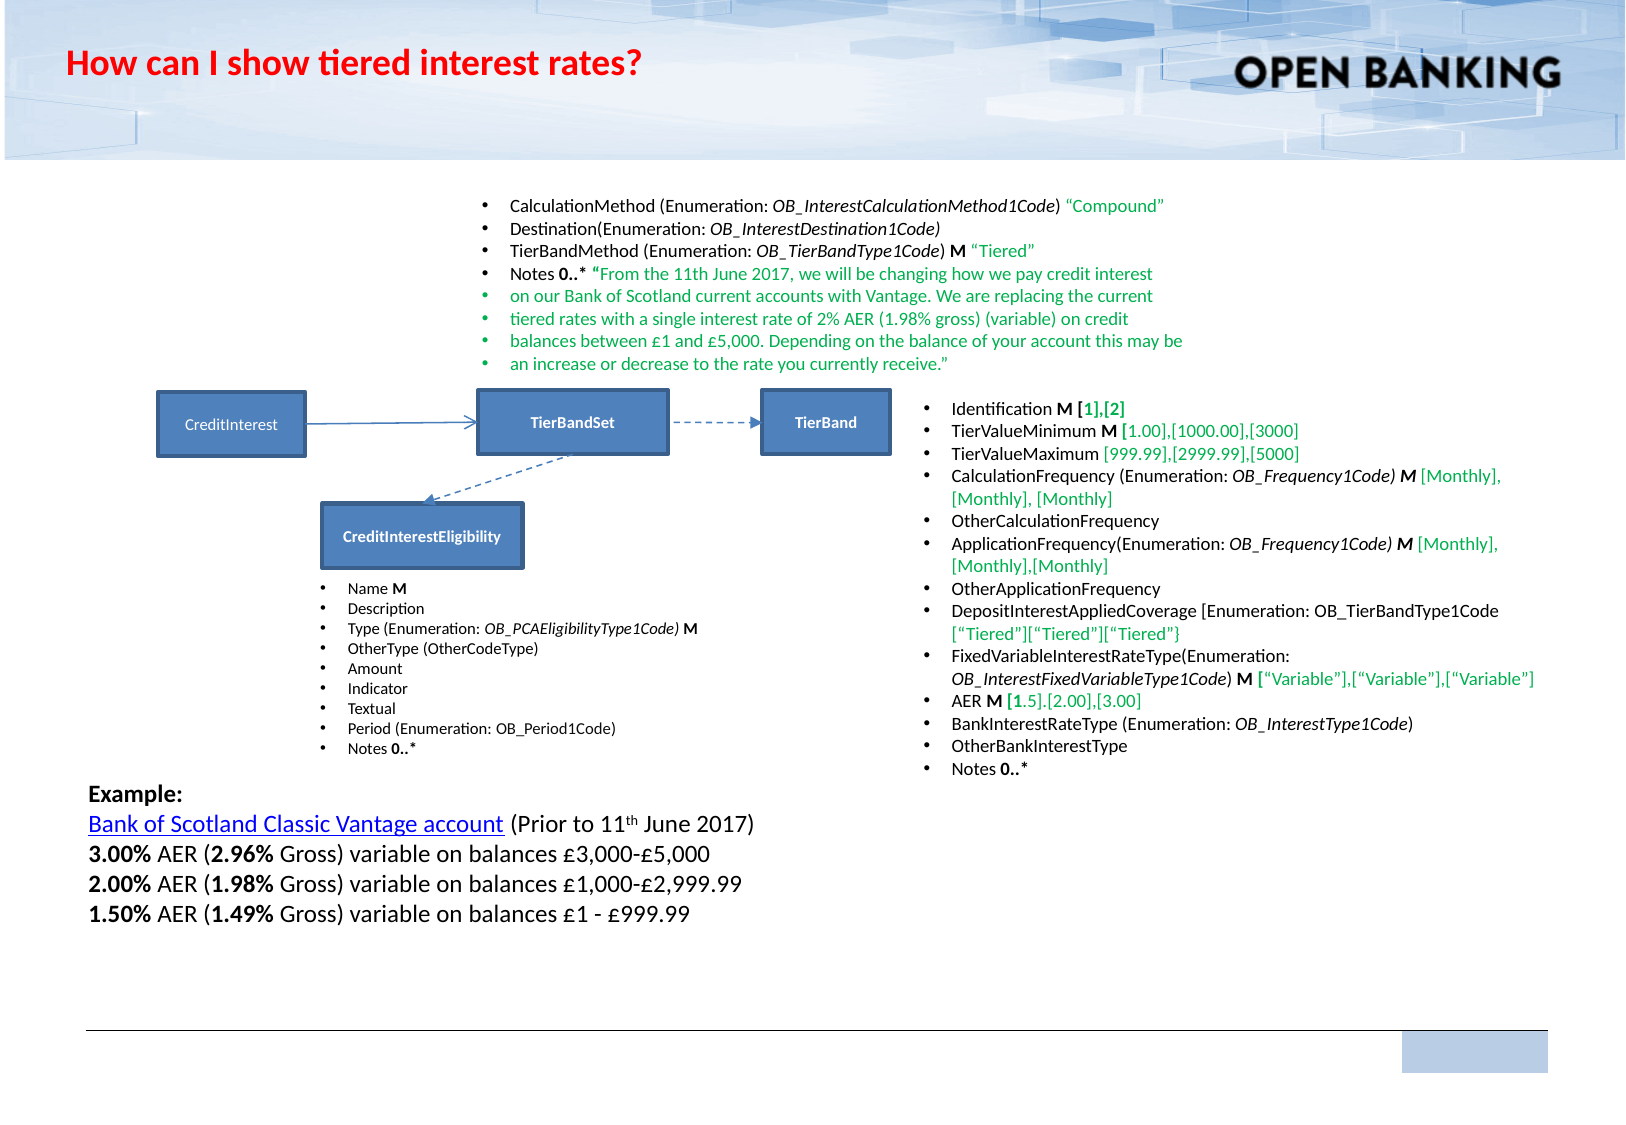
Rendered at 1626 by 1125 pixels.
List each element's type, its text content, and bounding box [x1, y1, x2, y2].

text_box How can I show tiered interest rates? [51, 30, 659, 91]
text_box CreditInterest [156, 390, 307, 458]
text_box TierBand [760, 407, 892, 456]
text_box TierBandSet [476, 407, 670, 456]
text_box CreditInterestEligibility [320, 501, 525, 570]
text_box Identification M [1],[2] TierValueMinimum M [1.00],[1000.00],[3000] TierValueMaximum [999.99],[2999.99],[5000] CalculationFrequency (Enumeration: OB_Frequency1Code) M [Monthly],[Monthly], [Monthly] OtherCalculationFrequency ApplicationFrequency(Enumeration: OB_Frequency1Code) M [Monthly],[Monthly],[Monthly] OtherApplicationFrequency DepositInterestAppliedCoverage [Enumeration: OB_TierBandType1Code [“Tiered”][“Tiered”][“Tiered”} FixedVariableInterestRateType(Enumeration: OB_InterestFixedVariableType1Code) M [“Variable”],[“Variable”],[“Variable”] AER M [1.5].[2.00],[3.00] BankInterestRateType (Enumeration: OB_InterestType1Code) OtherBankInterestType Notes 0..* [908, 389, 1559, 787]
text_box CalculationMethod (Enumeration: OB_InterestCalculationMethod1Code) “Compound” Destination(Enumeration: OB_InterestDestination1Code) TierBandMethod (Enumeration: OB_TierBandType1Code) M “Tiered” Notes 0..* “From the 11th June 2017, we will be changing how we pay credit interest on our Bank of Scotland current accounts with Vantage. We are replacing the current tiered rates with a single interest rate of 2% AER (1.98% gross) (variable) on credit balances between £1 and £5,000. Depending on the balance of your account this may be an increase or decrease to the rate you currently receive.” [467, 186, 1202, 407]
picture [4, 0, 1626, 160]
text_box Example: Bank of Scotland Classic Vantage account (Prior to 11th June 2017) 3.00% AER (2.96% Gross) variable on balances £3,000-£5,000 2.00% AER (1.98% Gross) variable on balances £1,000-£2,999.99 1.50% AER (1.49% Gross) variable on balances £1 - £999.99 [73, 770, 1356, 935]
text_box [304, 421, 479, 425]
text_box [421, 453, 574, 504]
text_box Name M Description Type (Enumeration: OB_PCAEligibilityType1Code) M OtherType (OtherCodeType) Amount Indicator Textual Period (Enumeration: OB_Period1Code) Notes 0..* [305, 570, 742, 766]
